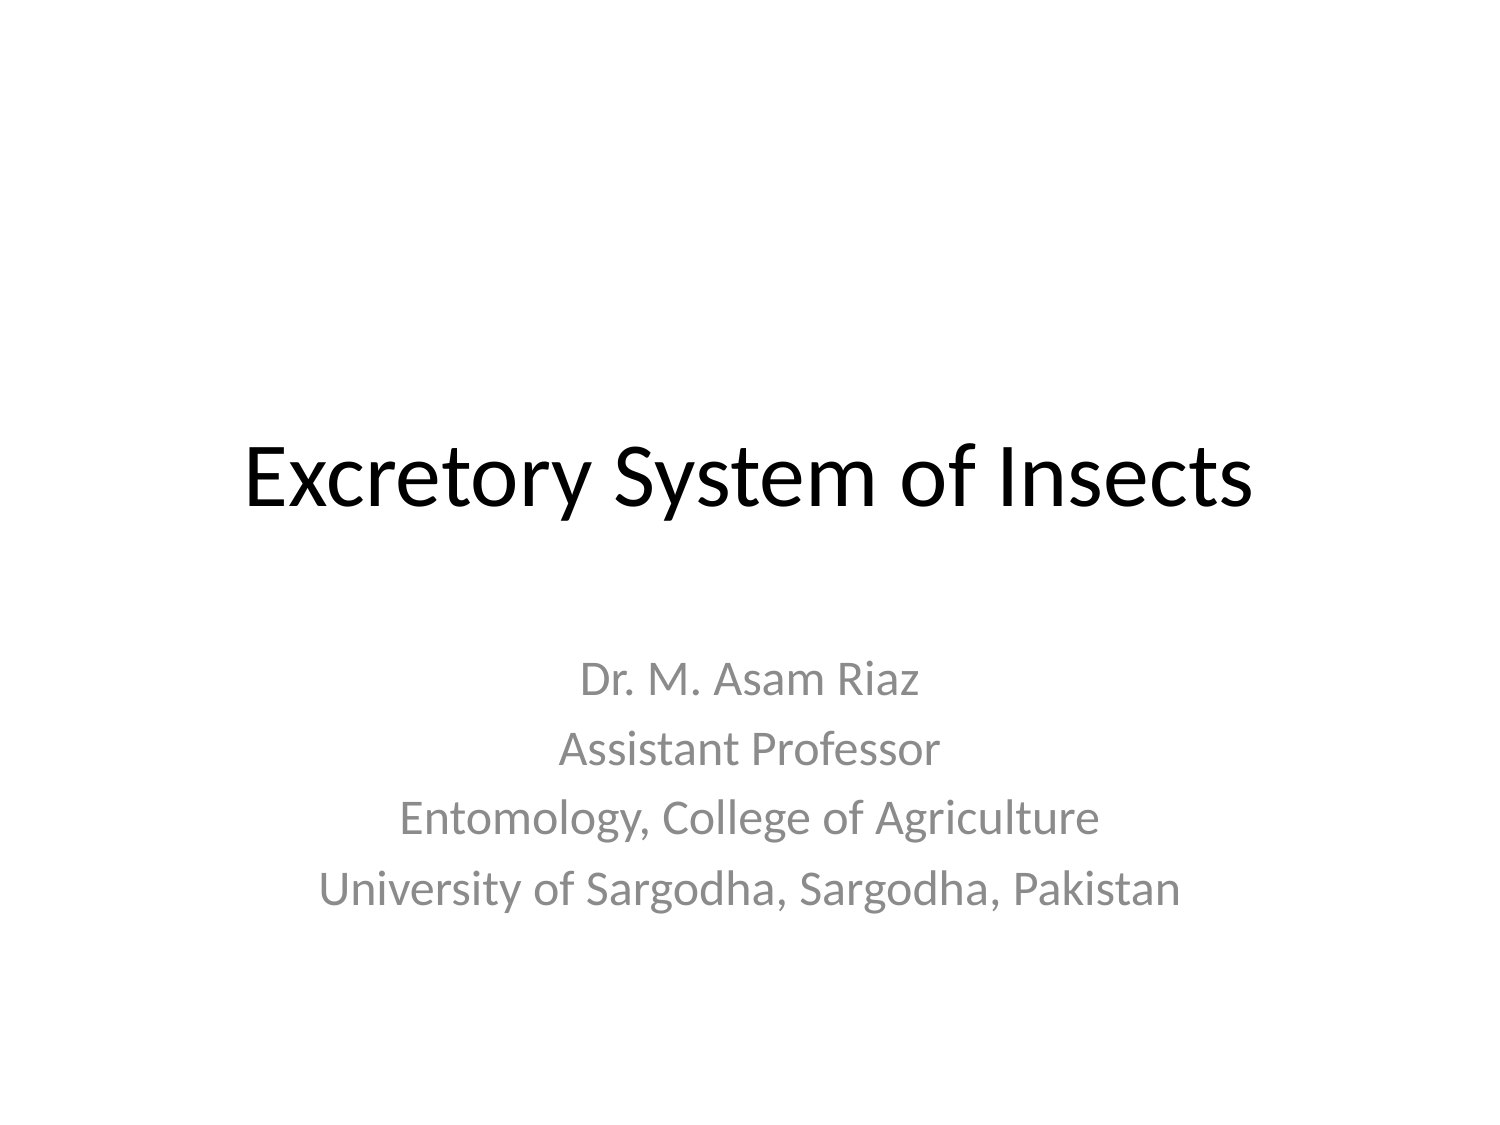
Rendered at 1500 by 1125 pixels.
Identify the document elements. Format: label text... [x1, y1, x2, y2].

title Excretory System of Insects [112, 349, 1388, 591]
subtitle Dr. M. Asam Riaz Assistant Professor Entomology, College of Agriculture University of Sargodha, Sargodha, Pakistan [225, 637, 1275, 925]
